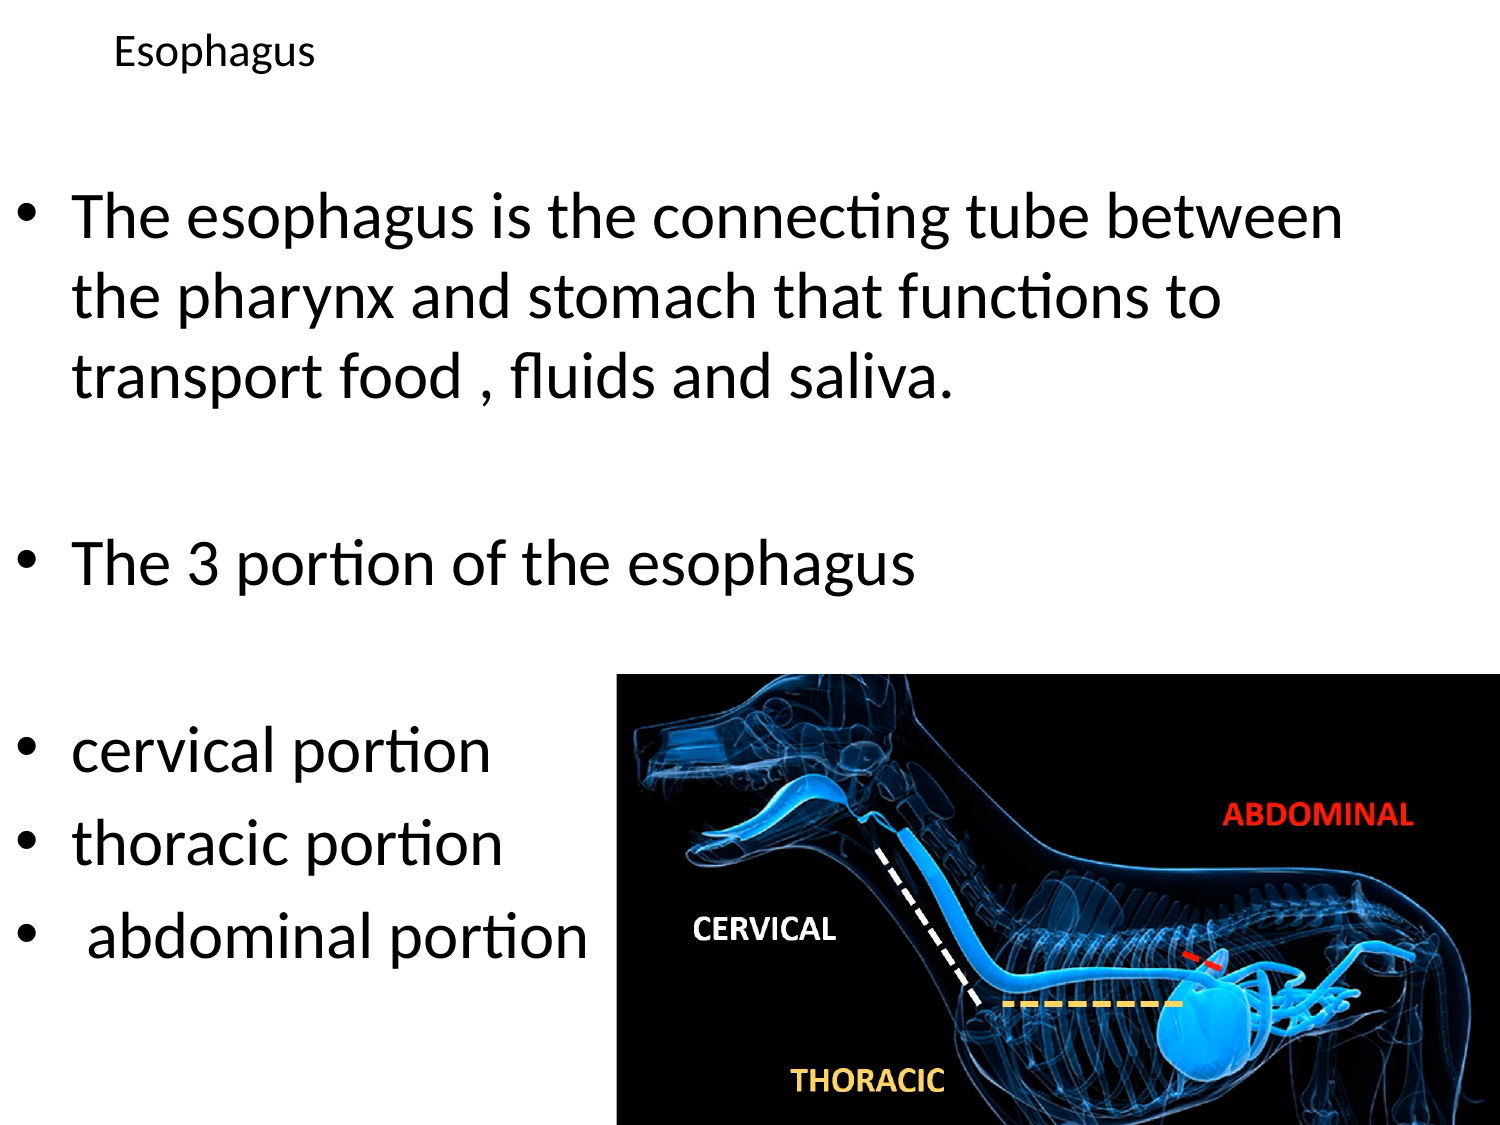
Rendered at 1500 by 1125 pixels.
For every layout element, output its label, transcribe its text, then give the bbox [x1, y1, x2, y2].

list The esophagus is the connecting tube between the pharynx and stomach that functions to transport food , fluids and saliva. The 3 portion of the esophagus cervical portion thoracic portion abdominal portion [0, 164, 1454, 1032]
title Esophagus [0, 11, 429, 84]
picture [616, 674, 1500, 1125]
